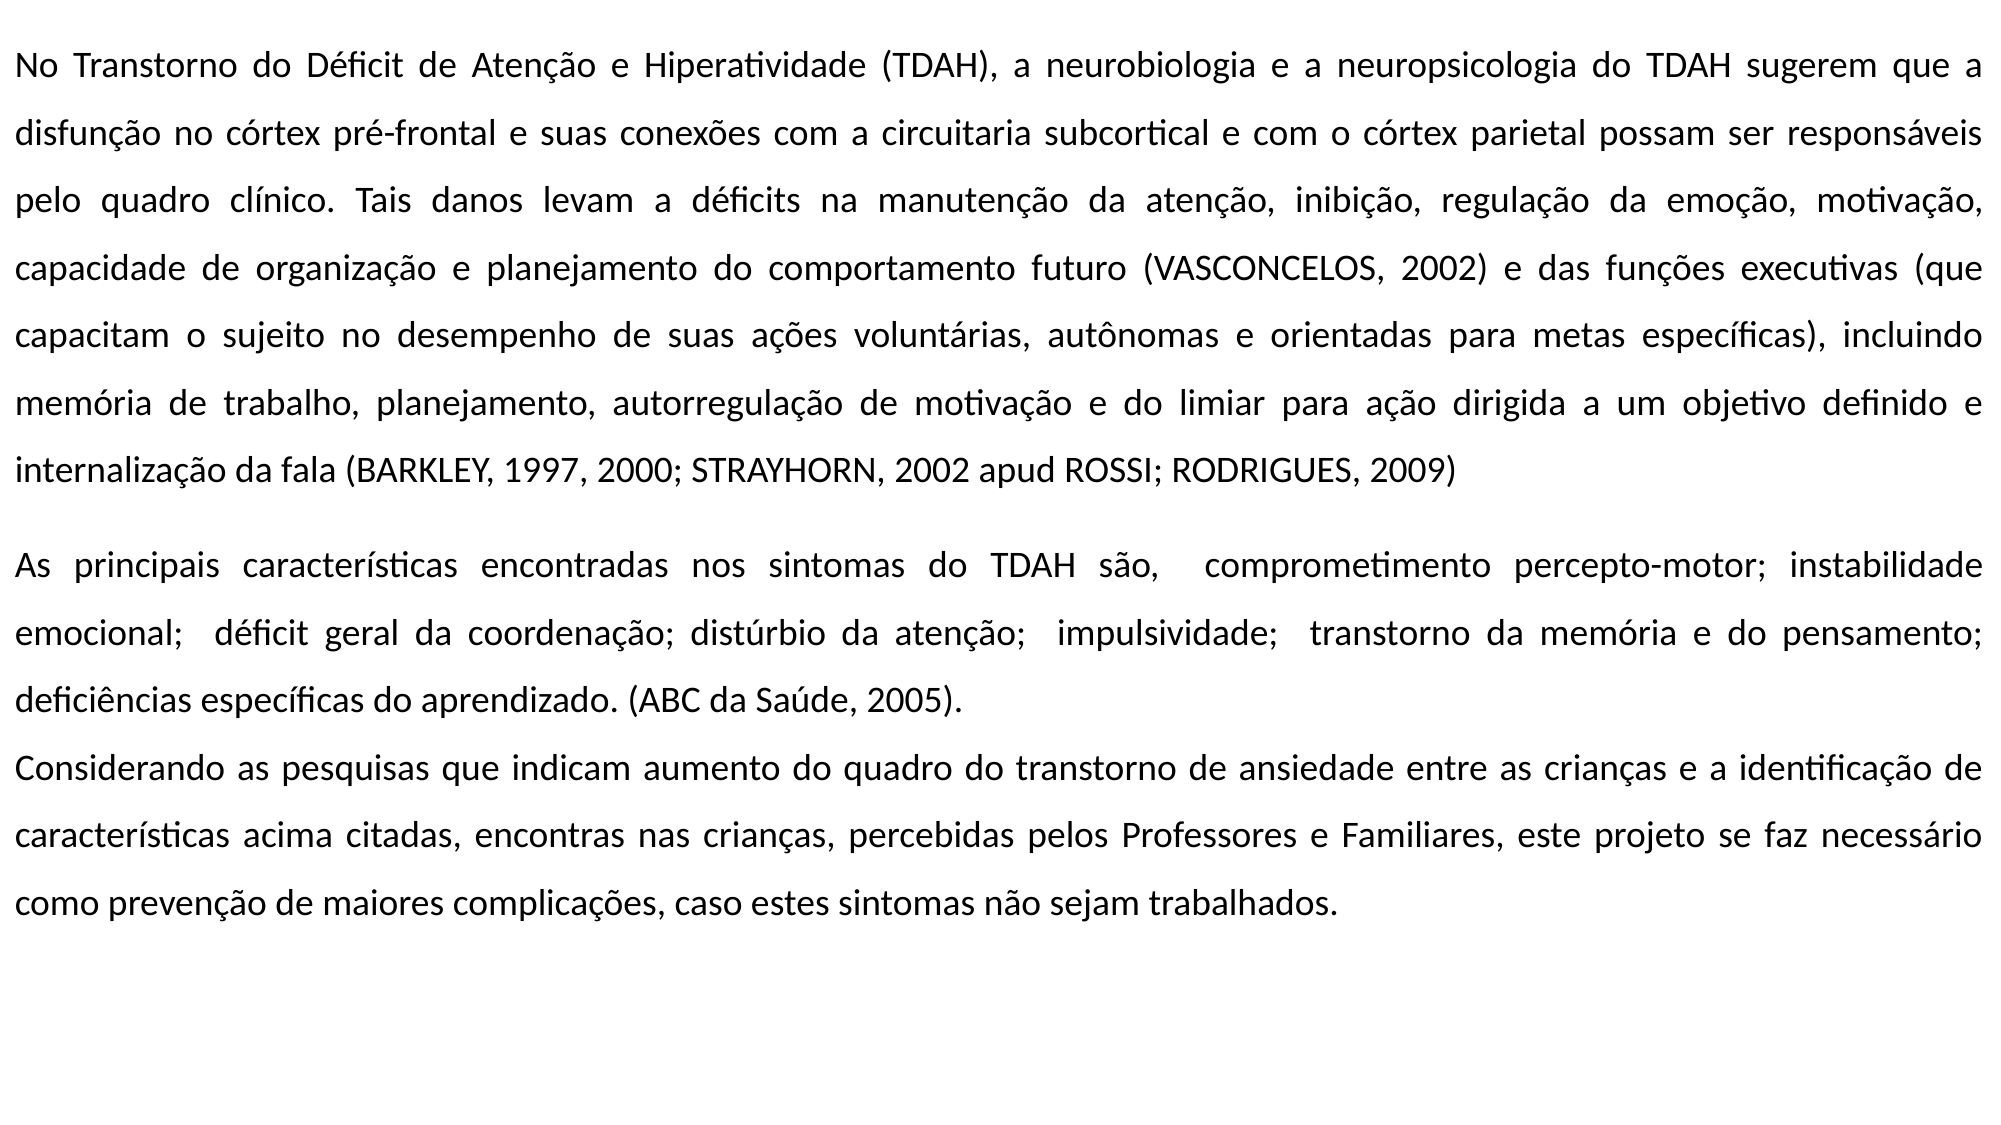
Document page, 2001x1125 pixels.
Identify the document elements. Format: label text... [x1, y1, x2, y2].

text_box As principais características encontradas nos sintomas do TDAH são, comprometimento percepto-motor; instabilidade emocional; déficit geral da coordenação; distúrbio da atenção; impulsividade; transtorno da memória e do pensamento; deficiências específicas do aprendizado. (ABC da Saúde, 2005). Considerando as pesquisas que indicam aumento do quadro do transtorno de ansiedade entre as crianças e a identificação de características acima citadas, encontras nas crianças, percebidas pelos Professores e Familiares, este projeto se faz necessário como prevenção de maiores complicações, caso estes sintomas não sejam trabalhados. [0, 510, 2000, 930]
text_box No Transtorno do Déficit de Atenção e Hiperatividade (TDAH), a neurobiologia e a neuropsicologia do TDAH sugerem que a disfunção no córtex pré-frontal e suas conexões com a circuitaria subcortical e com o córtex parietal possam ser responsáveis pelo quadro clínico. Tais danos levam a déficits na manutenção da atenção, inibição, regulação da emoção, motivação, capacidade de organização e planejamento do comportamento futuro (VASCONCELOS, 2002) e das funções executivas (que capacitam o sujeito no desempenho de suas ações voluntárias, autônomas e orientadas para metas específicas), incluindo memória de trabalho, planejamento, autorregulação de motivação e do limiar para ação dirigida a um objetivo definido e internalização da fala (BARKLEY, 1997, 2000; STRAYHORN, 2002 apud ROSSI; RODRIGUES, 2009) [0, 10, 2000, 498]
